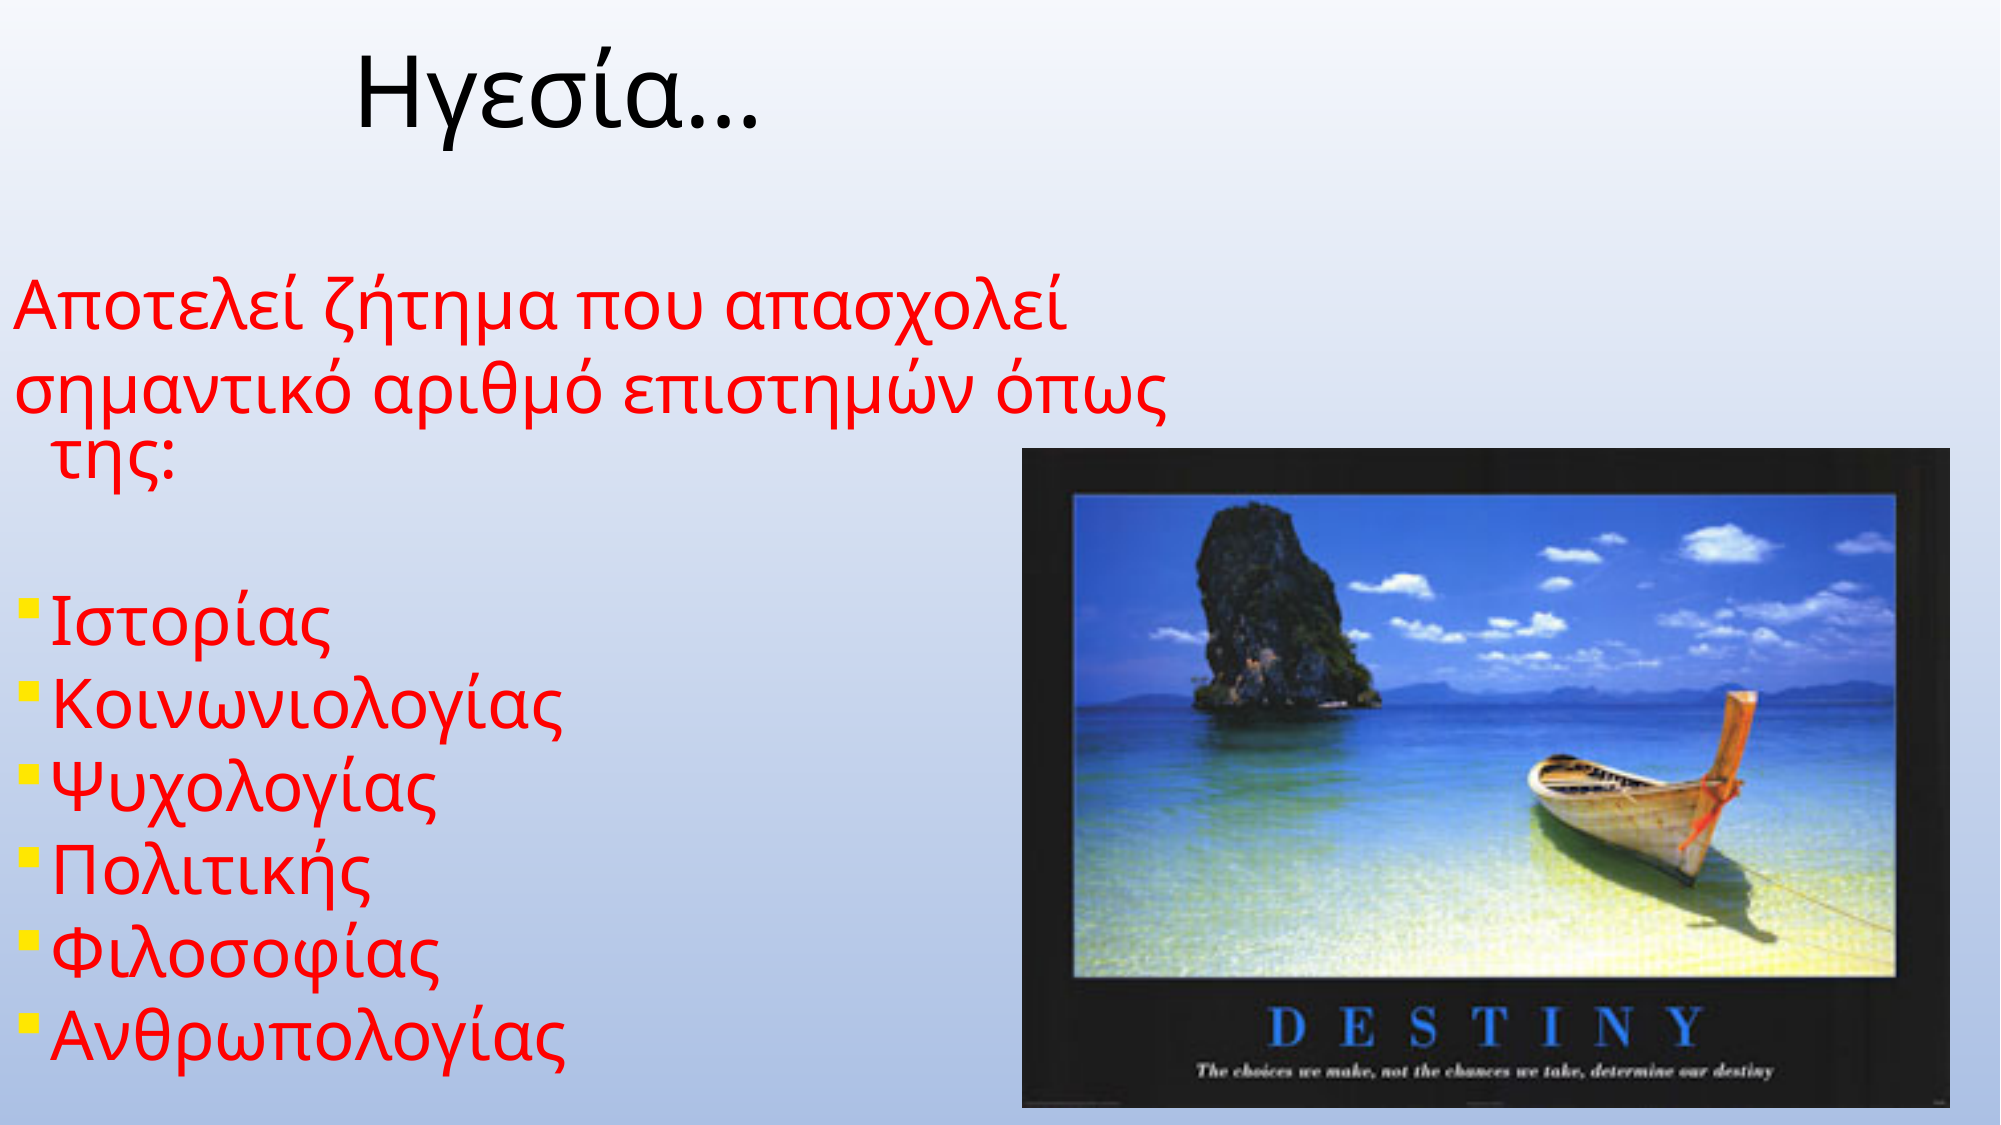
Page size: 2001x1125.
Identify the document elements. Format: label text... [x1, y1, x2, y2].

title Ηγεσία… [337, 17, 1650, 173]
picture [1022, 448, 1950, 1108]
list Αποτελεί ζήτημα που απασχολεί σημαντικό αριθμό επιστημών όπως της: Ιστορίας Κοινωνιολογίας Ψυχολογίας Πολιτικής Φιλοσοφίας Ανθρωπολογίας [0, 269, 1311, 1099]
